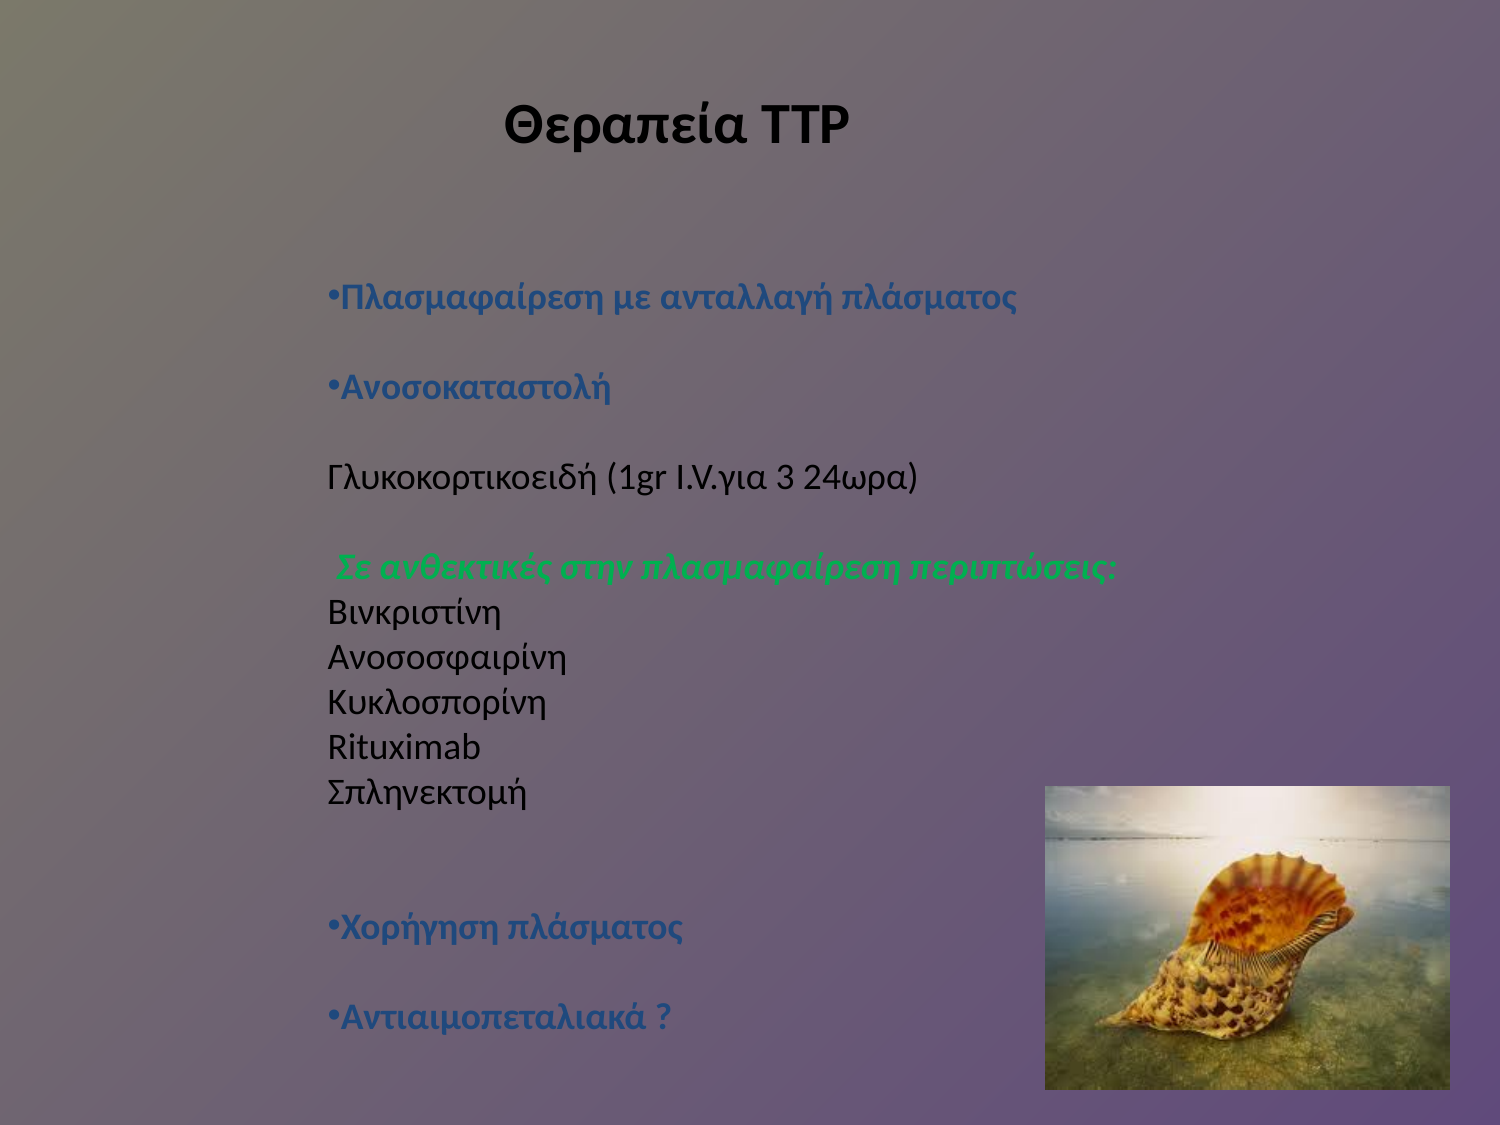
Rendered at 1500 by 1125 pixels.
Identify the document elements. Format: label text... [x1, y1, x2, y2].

text_box Θεραπεία TTP [490, 78, 1241, 163]
picture [1045, 786, 1451, 1091]
text_box Πλασμαφαίρεση με ανταλλαγή πλάσματος Ανοσοκαταστολή Γλυκοκορτικοειδή (1gr I.V.για 3 24ωρα) Σε ανθεκτικές στην πλασμαφαίρεση περιπτώσεις: Βινκριστίνη Ανοσοσφαιρίνη Κυκλοσπορίνη Rituximab Σπληνεκτομή Χορήγηση πλάσματος Αντιαιμοπεταλιακά ? [312, 219, 1223, 1045]
